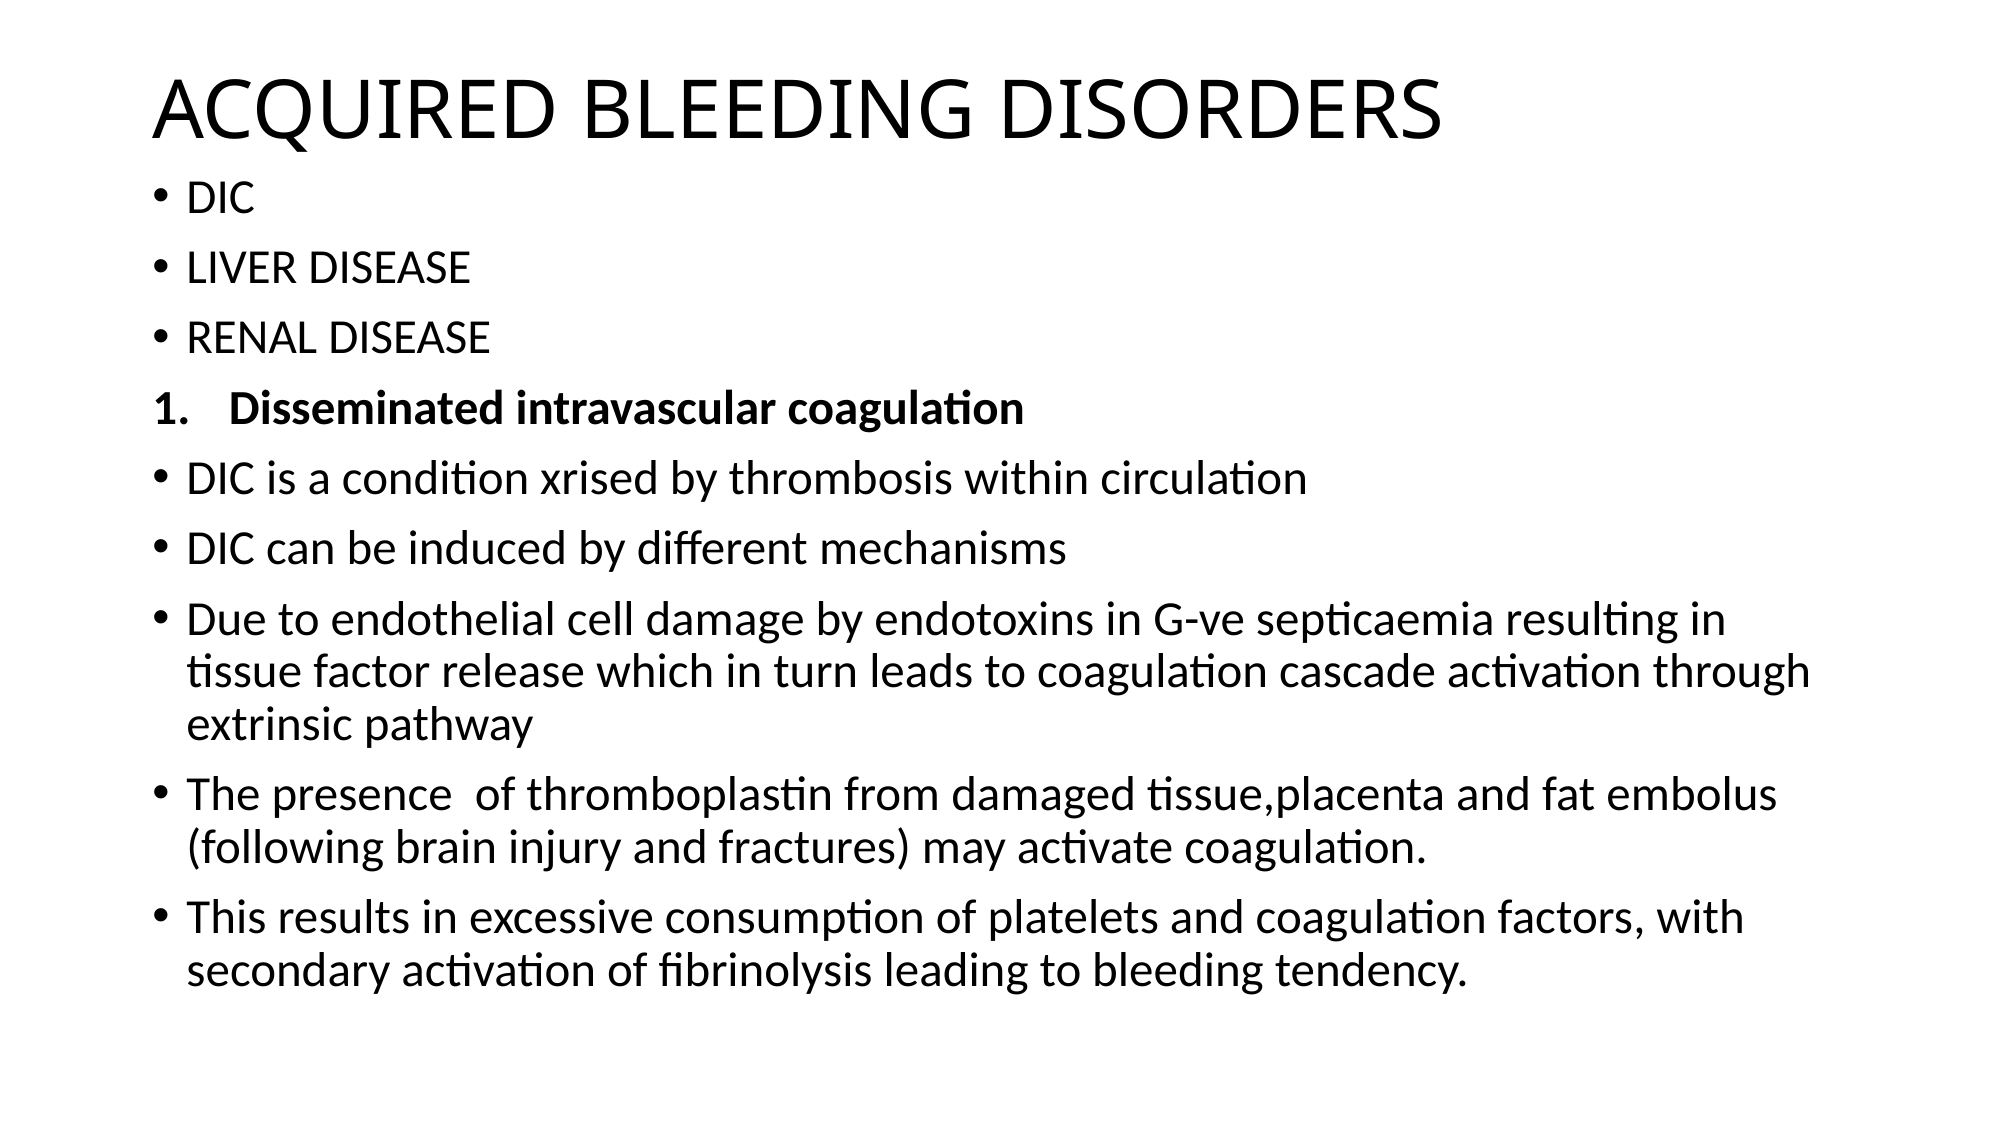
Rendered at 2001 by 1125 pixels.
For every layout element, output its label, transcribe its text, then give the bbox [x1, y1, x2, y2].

title ACQUIRED BLEEDING DISORDERS [137, 59, 1863, 163]
list DIC LIVER DISEASE RENAL DISEASE Disseminated intravascular coagulation DIC is a condition xrised by thrombosis within circulation DIC can be induced by different mechanisms Due to endothelial cell damage by endotoxins in G-ve septicaemia resulting in tissue factor release which in turn leads to coagulation cascade activation through extrinsic pathway The presence of thromboplastin from damaged tissue,placenta and fat embolus (following brain injury and fractures) may activate coagulation. This results in excessive consumption of platelets and coagulation factors, with secondary activation of fibrinolysis leading to bleeding tendency. [137, 163, 1863, 1014]
